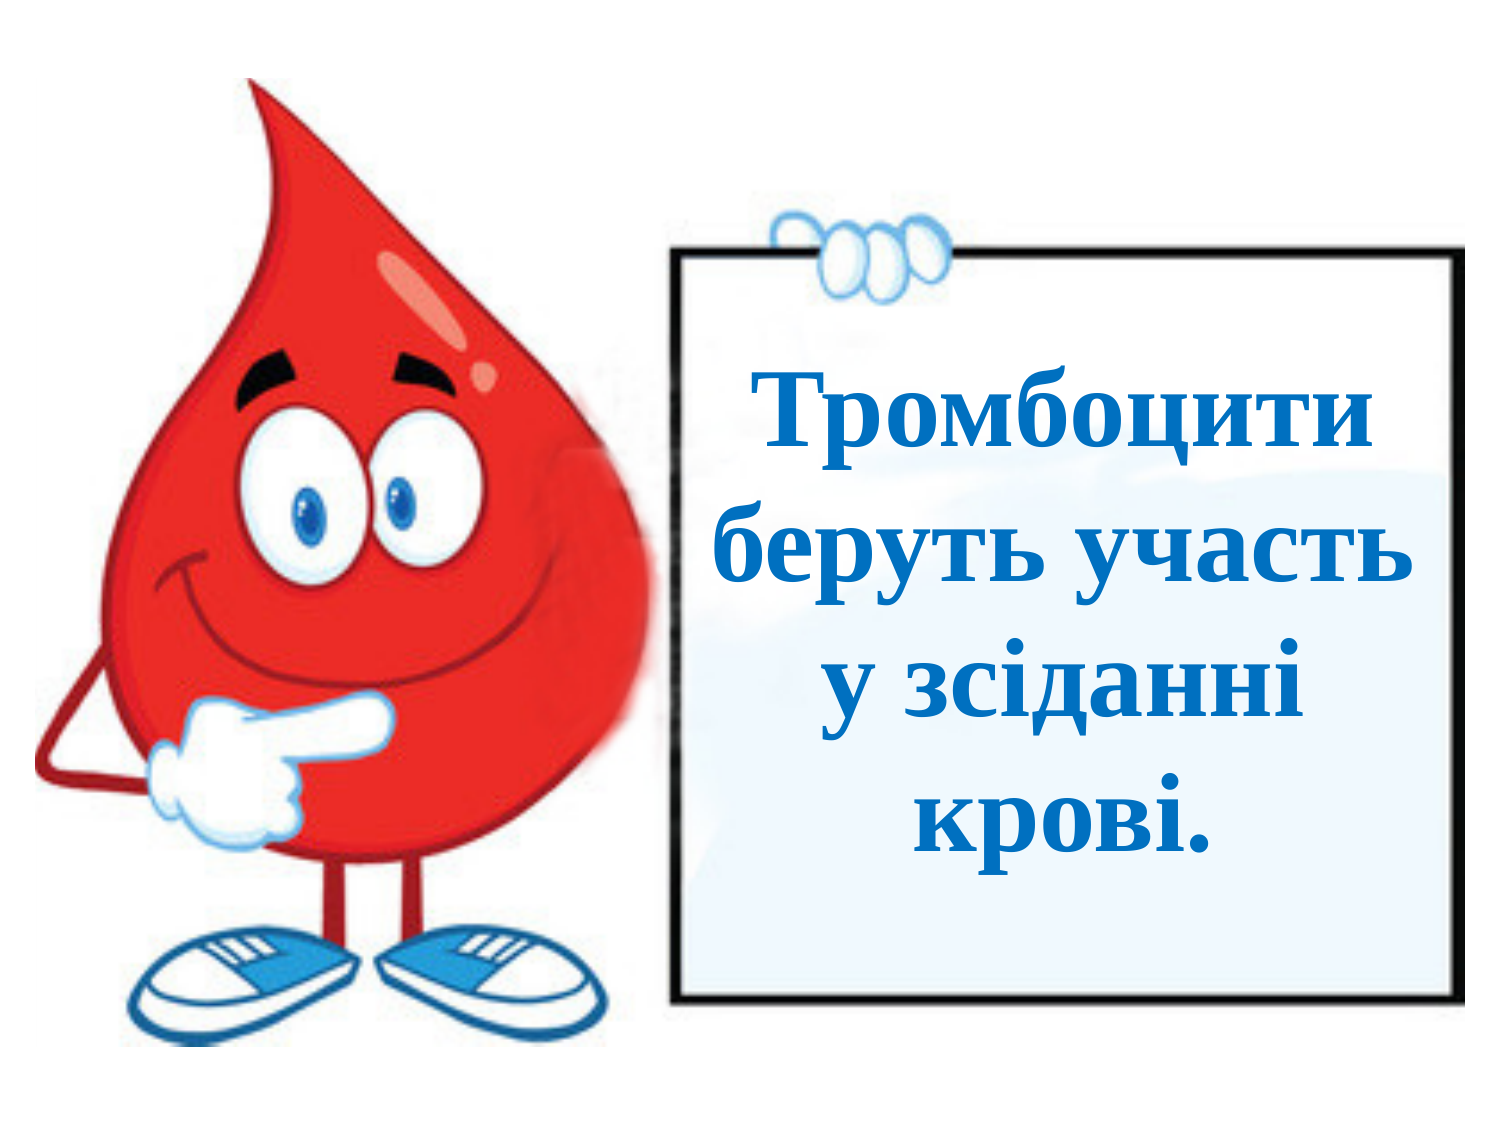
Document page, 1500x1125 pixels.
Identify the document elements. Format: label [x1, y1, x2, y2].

picture [34, 77, 1466, 1047]
